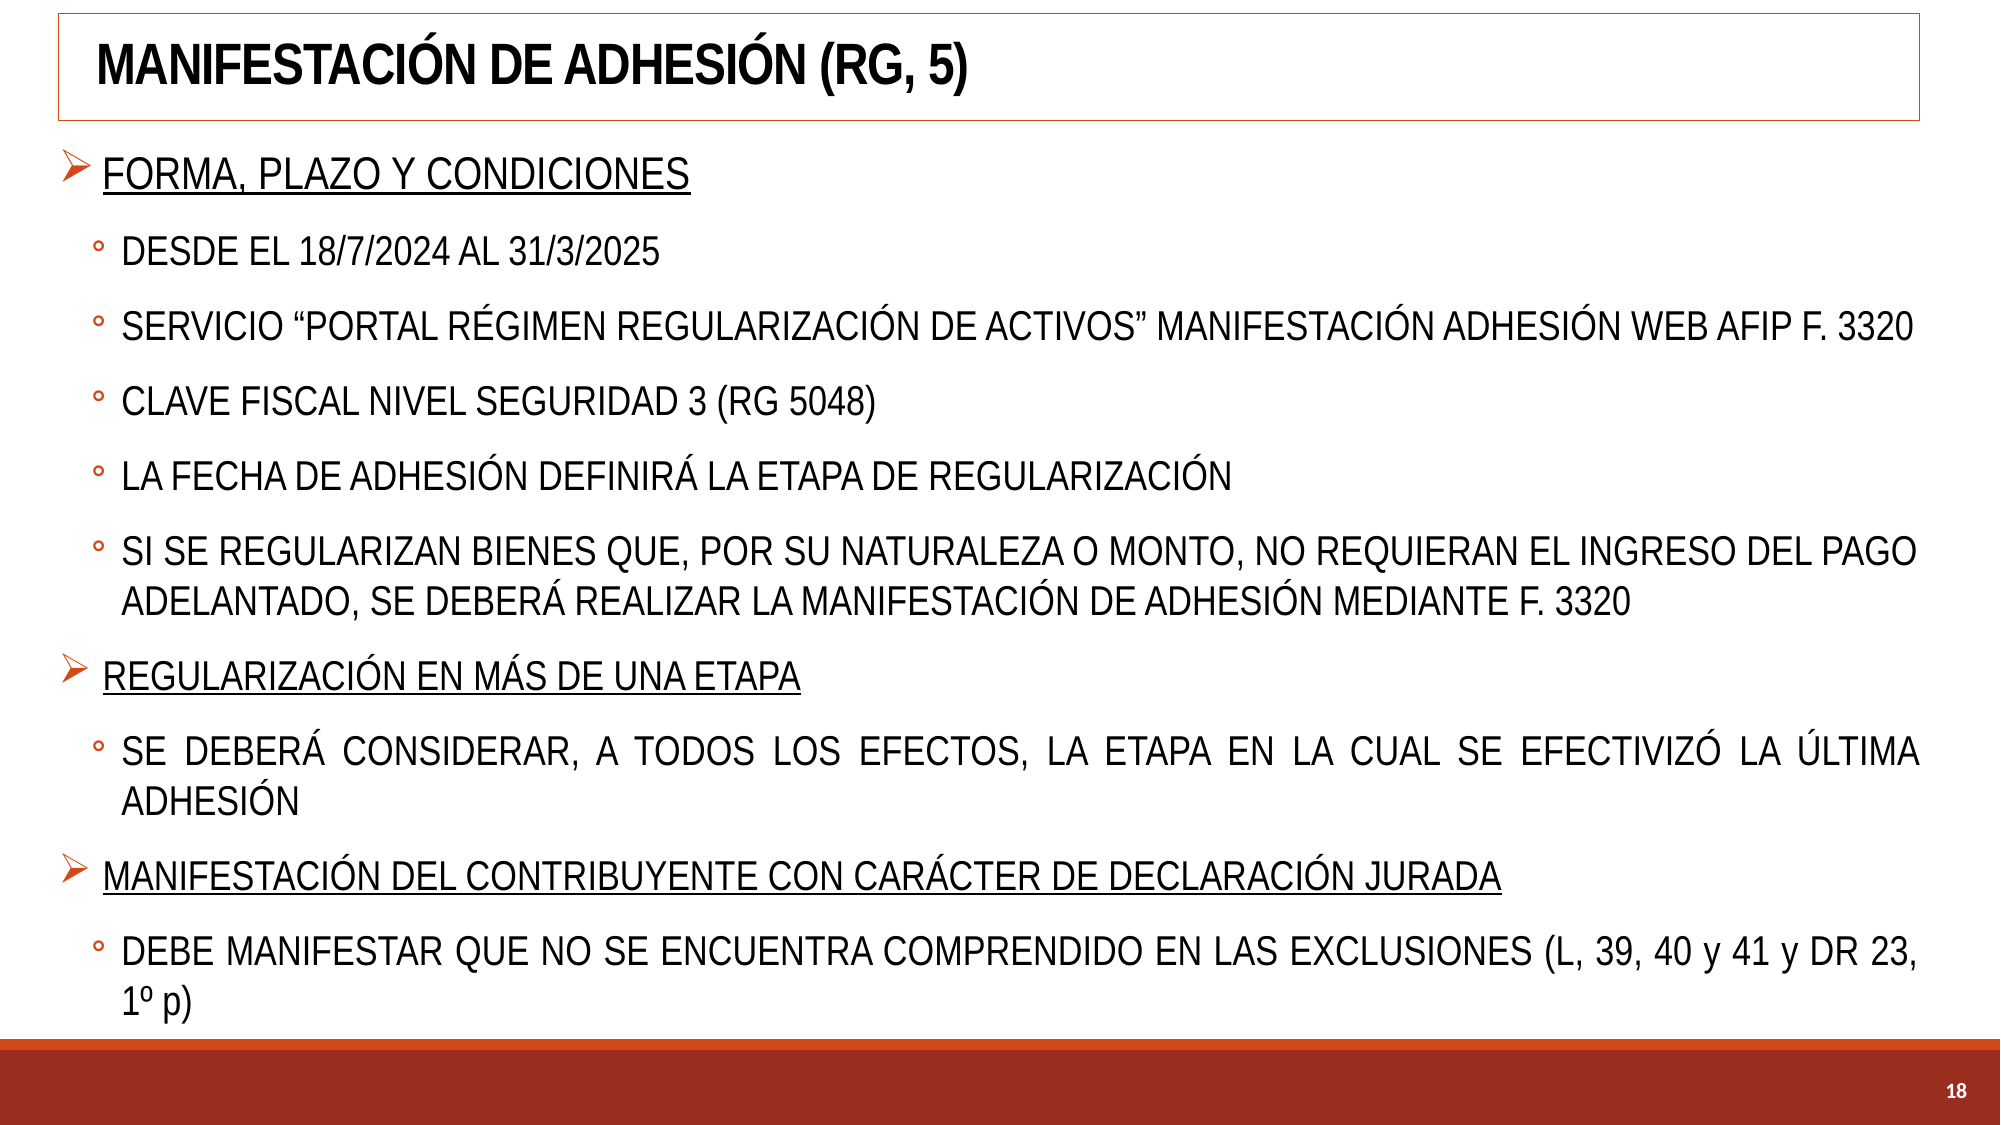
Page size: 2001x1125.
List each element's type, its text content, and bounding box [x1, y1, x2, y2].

slide_number 17 [1767, 1059, 1983, 1120]
title MANIFESTACIÓN DE ADHESIÓN (RG, 5) [58, 13, 1919, 121]
list FORMA, PLAZO Y CONDICIONES DESDE EL 18/7/2024 AL 31/3/2025 SERVICIO “PORTAL RÉGIMEN REGULARIZACIÓN DE ACTIVOS” MANIFESTACIÓN ADHESIÓN WEB AFIP F. 3320 CLAVE FISCAL NIVEL SEGURIDAD 3 (RG 5048) LA FECHA DE ADHESIÓN DEFINIRÁ LA ETAPA DE REGULARIZACIÓN SI SE REGULARIZAN BIENES QUE, POR SU NATURALEZA O MONTO, NO REQUIERAN EL INGRESO DEL PAGO ADELANTADO, SE DEBERÁ REALIZAR LA MANIFESTACIÓN DE ADHESIÓN MEDIANTE F. 3320 REGULARIZACIÓN EN MÁS DE UNA ETAPA SE DEBERÁ CONSIDERAR, A TODOS LOS EFECTOS, LA ETAPA EN LA CUAL SE EFECTIVIZÓ LA ÚLTIMA ADHESIÓN MANIFESTACIÓN DEL CONTRIBUYENTE CON CARÁCTER DE DECLARACIÓN JURADA DEBE MANIFESTAR QUE NO SE ENCUENTRA COMPRENDIDO EN LAS EXCLUSIONES (L, 39, 40 y 41 y DR 23, 1º p) [58, 136, 1919, 1037]
